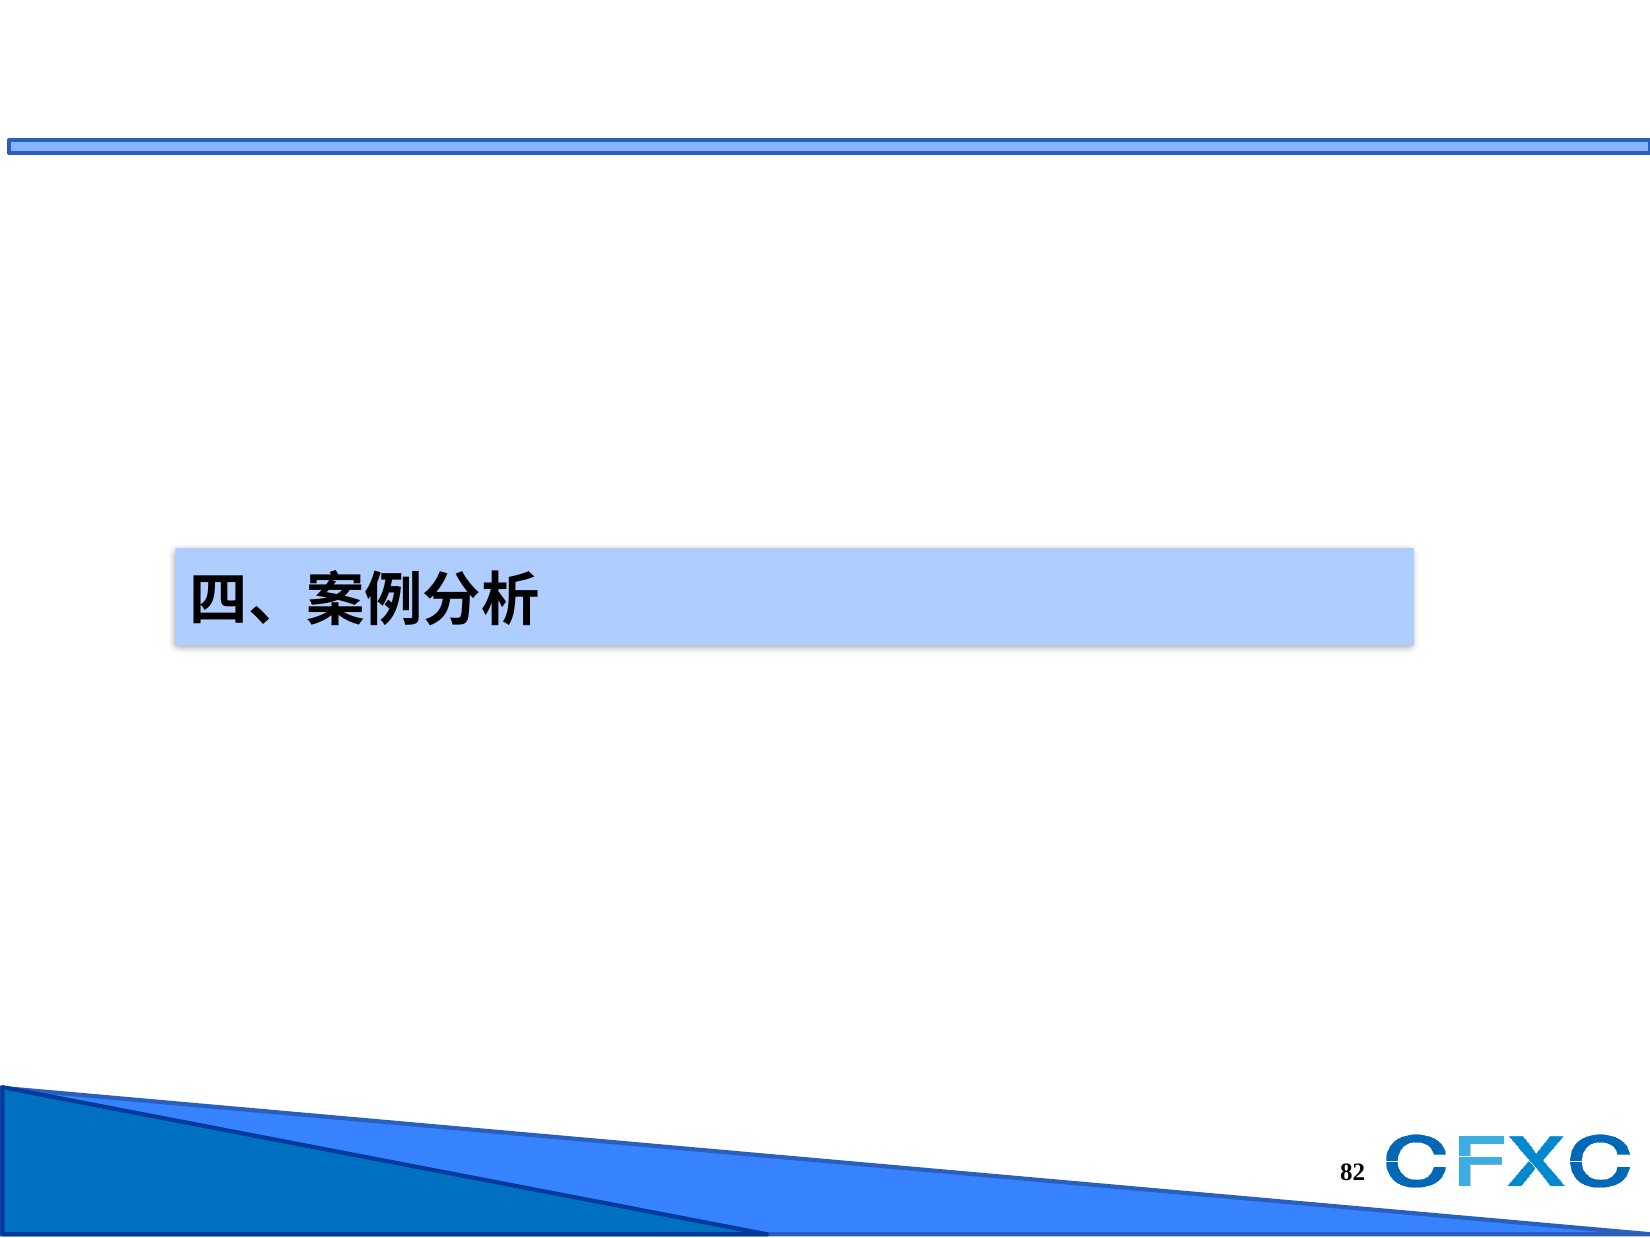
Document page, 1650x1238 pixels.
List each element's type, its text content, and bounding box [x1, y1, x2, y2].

text_box 四、案例分析 [175, 547, 1414, 646]
slide_number 81 [1297, 1123, 1366, 1187]
picture [1380, 1134, 1636, 1191]
